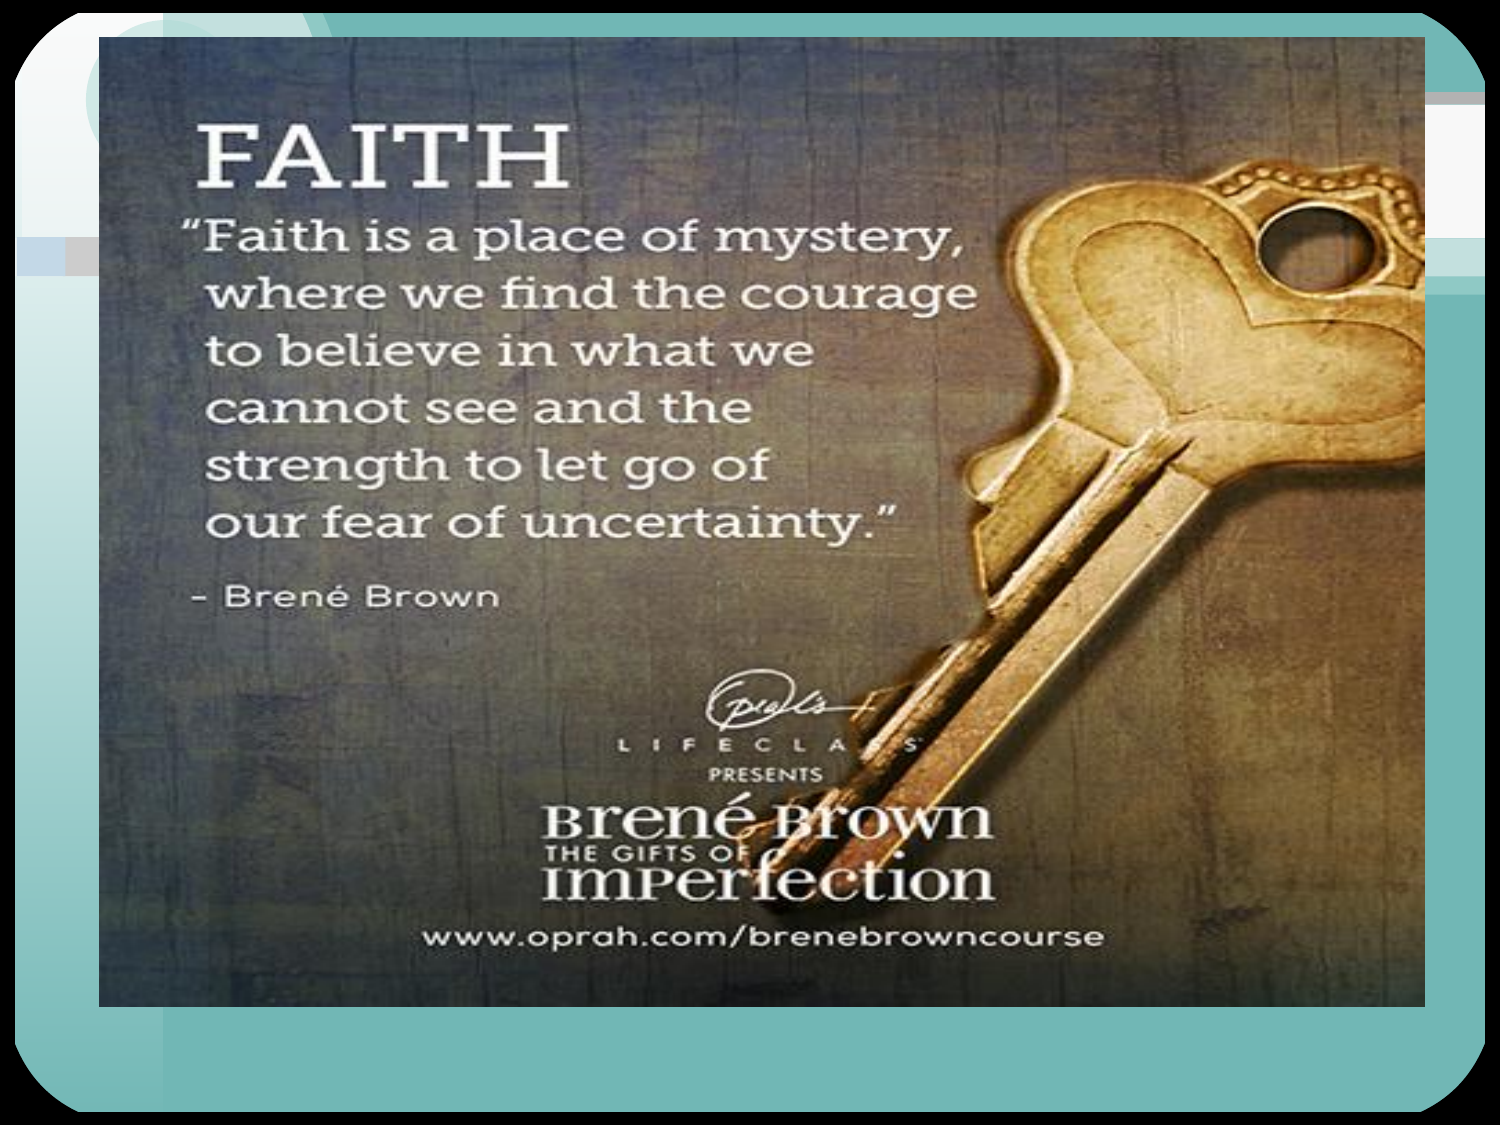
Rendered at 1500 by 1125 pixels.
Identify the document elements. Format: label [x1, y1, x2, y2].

list [99, 37, 1426, 1008]
